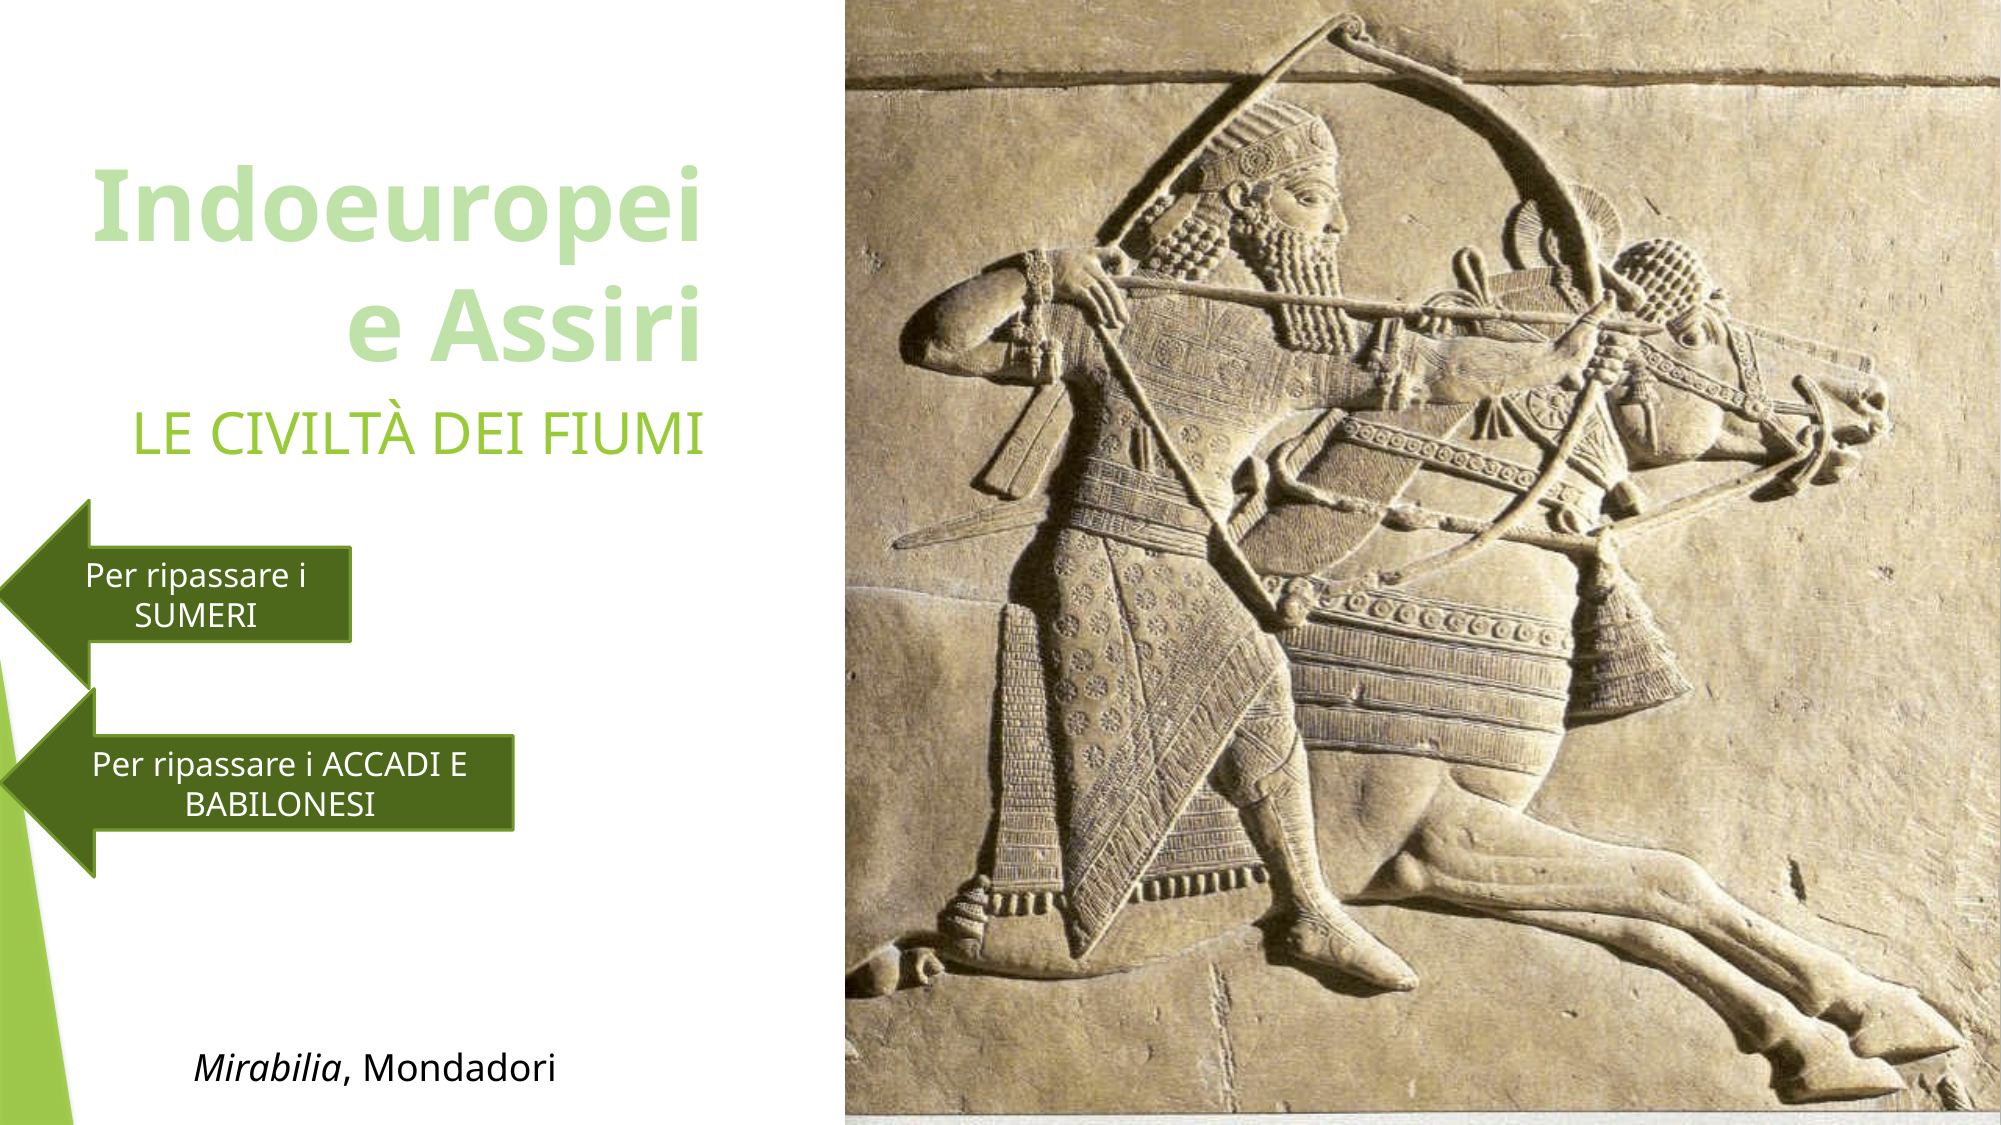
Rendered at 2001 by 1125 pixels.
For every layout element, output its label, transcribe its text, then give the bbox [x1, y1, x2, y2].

text_box Per ripassare i SUMERI [0, 498, 352, 691]
text_box Per ripassare i ACCADI E BABILONESI [0, 687, 515, 879]
list LE CIVILTÀ DEI FIUMI [51, 389, 721, 478]
title Indoeuropei e Assiri [49, 0, 721, 389]
picture [844, 0, 2000, 1125]
text_box Mirabilia, Mondadori [84, 1036, 666, 1097]
